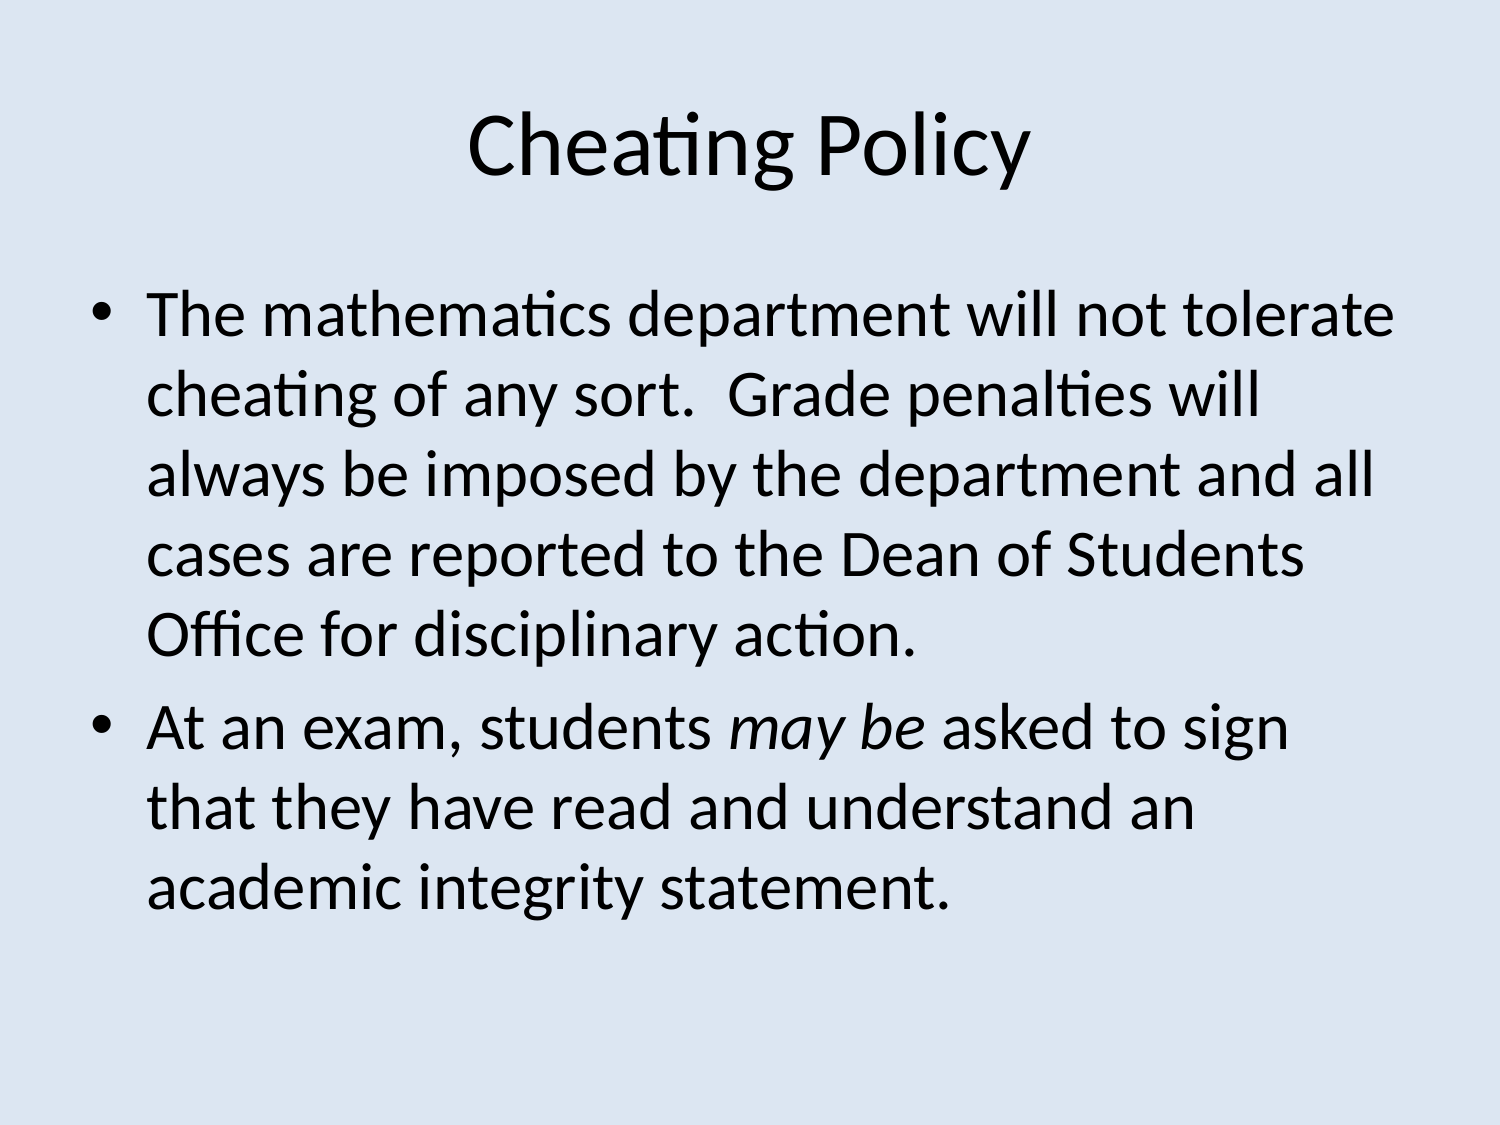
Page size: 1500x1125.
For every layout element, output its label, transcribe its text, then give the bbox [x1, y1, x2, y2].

list The mathematics department will not tolerate cheating of any sort. Grade penalties will always be imposed by the department and all cases are reported to the Dean of Students Office for disciplinary action. At an exam, students may be asked to sign that they have read and understand an academic integrity statement. [75, 262, 1425, 1005]
title Cheating Policy [75, 45, 1425, 233]
